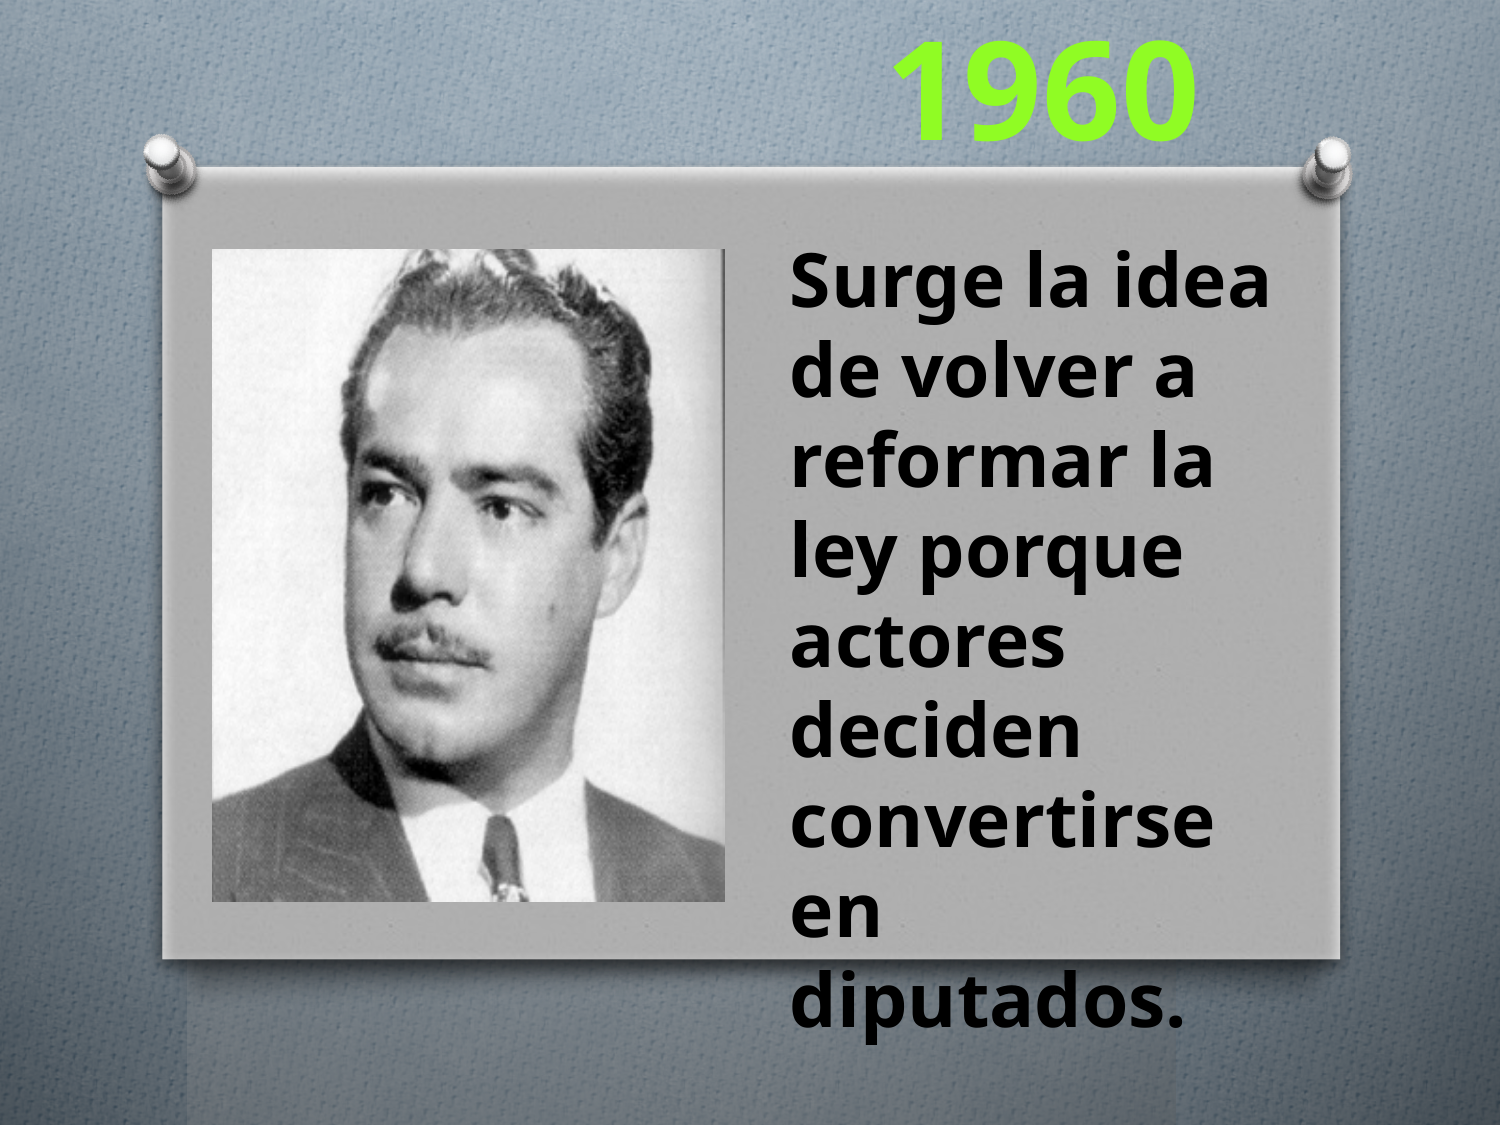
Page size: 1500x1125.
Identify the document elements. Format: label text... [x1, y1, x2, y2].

text_box Surge la idea de volver a reformar la ley porque actores deciden convertirse en diputados. [775, 224, 1291, 1050]
picture [1286, 109, 1396, 230]
text_box 1960 [870, 0, 1296, 176]
picture [212, 249, 726, 902]
picture [112, 100, 235, 224]
